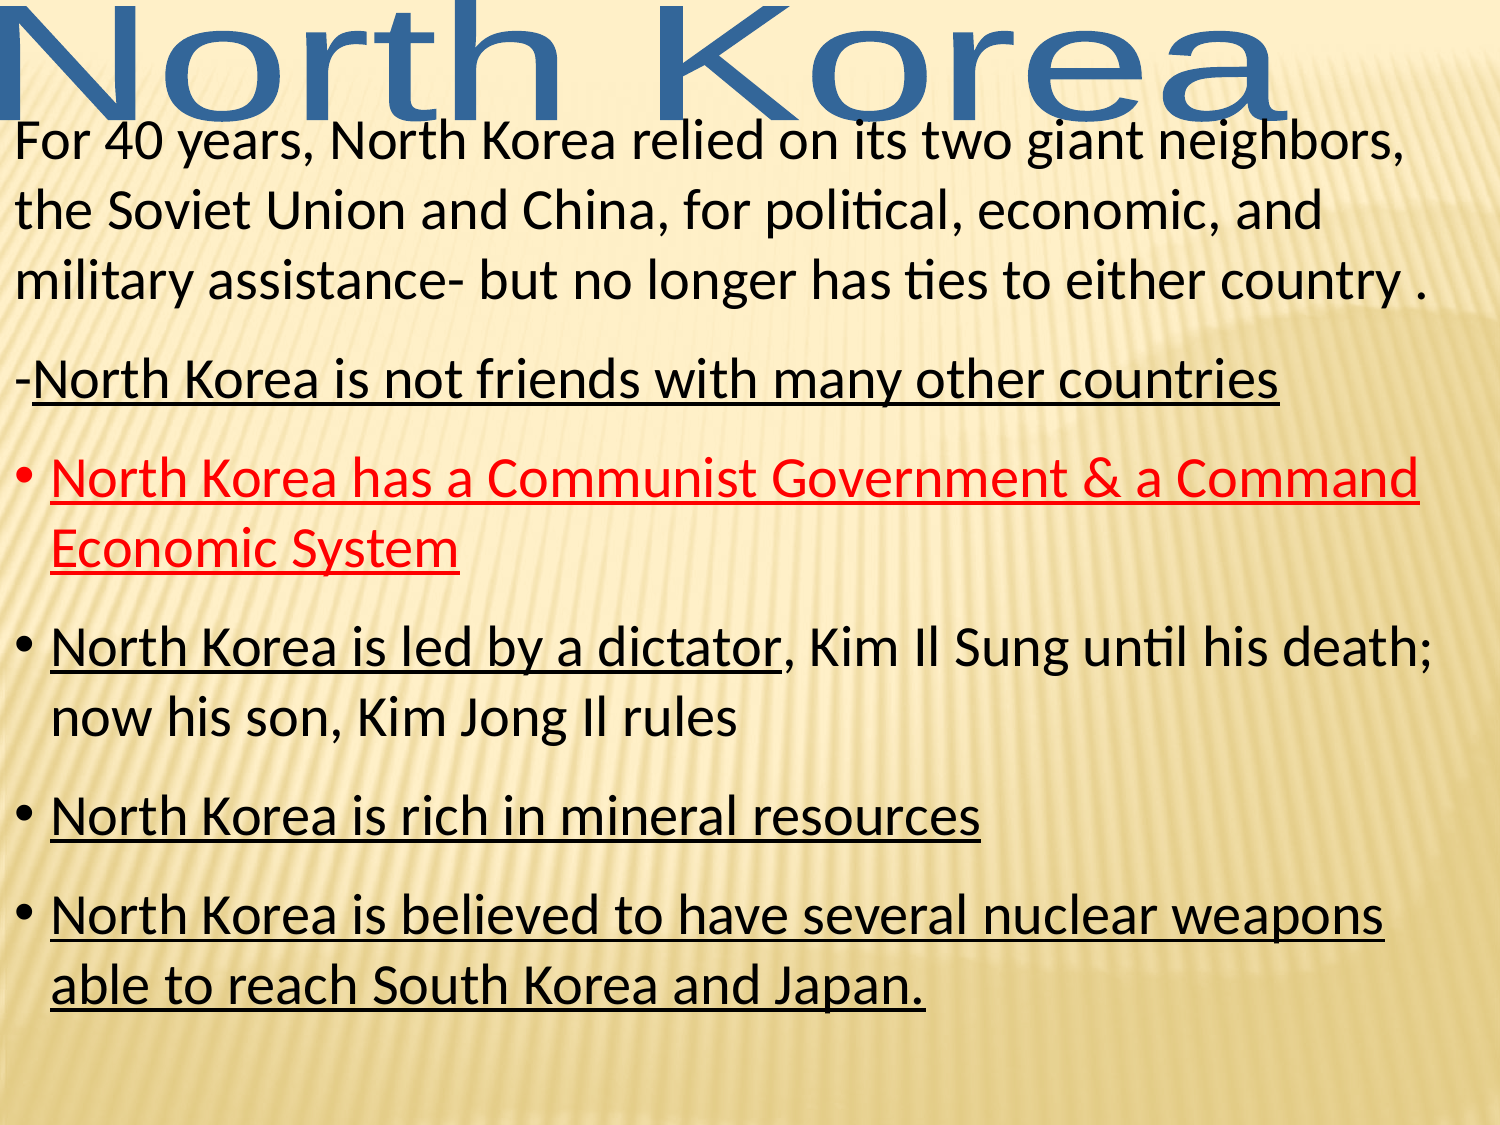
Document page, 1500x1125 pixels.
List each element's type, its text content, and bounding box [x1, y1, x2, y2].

text_box For 40 years, North Korea relied on its two giant neighbors, the Soviet Union and China, for political, economic, and military assistance- but no longer has ties to either country . -North Korea is not friends with many other countries North Korea has a Communist Government & a Command Economic System North Korea is led by a dictator, Kim Il Sung until his death; now his son, Kim Jong Il rules North Korea is rich in mineral resources North Korea is believed to have several nuclear weapons able to reach South Korea and Japan. [0, 93, 1500, 1123]
